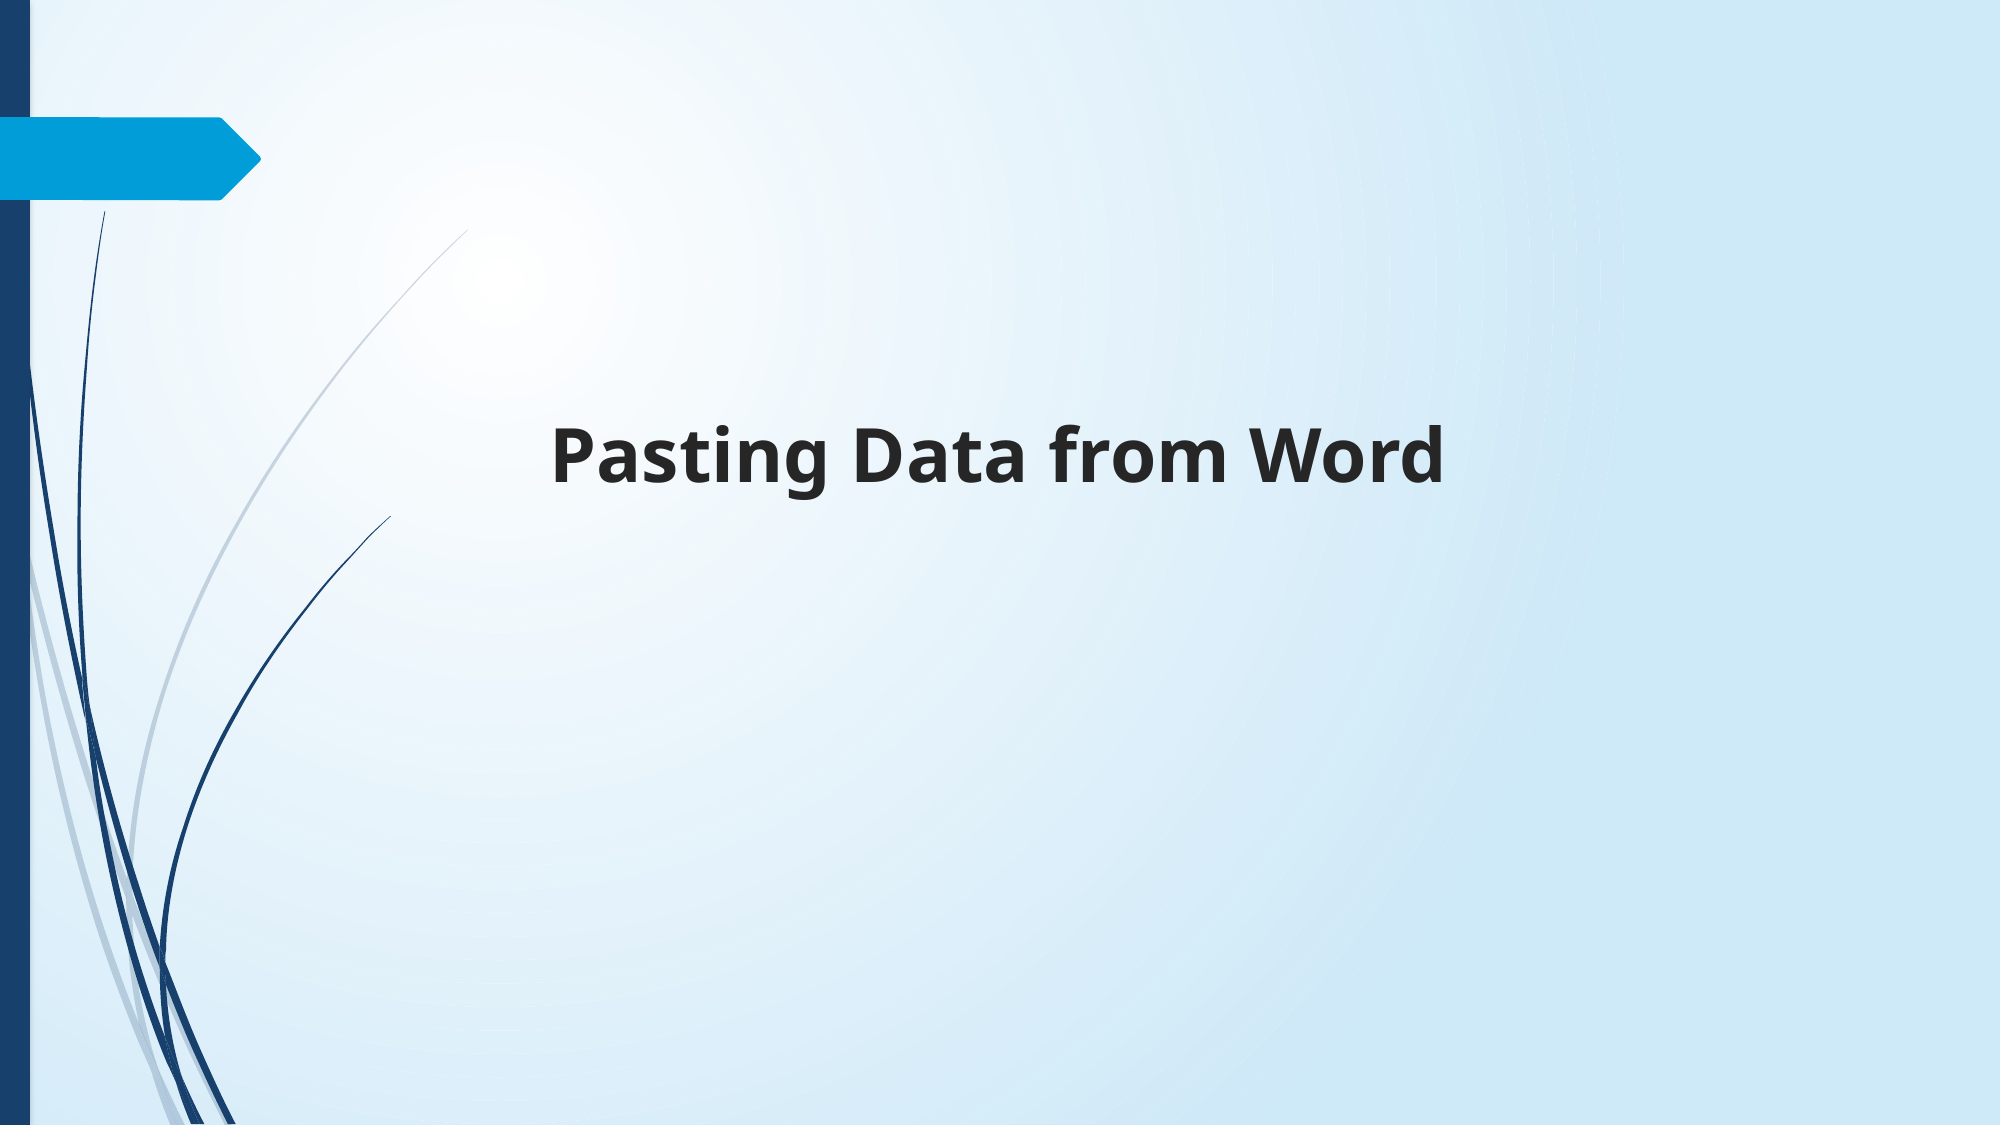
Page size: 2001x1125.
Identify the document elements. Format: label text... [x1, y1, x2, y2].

title Pasting Data from Word [534, 400, 1997, 611]
